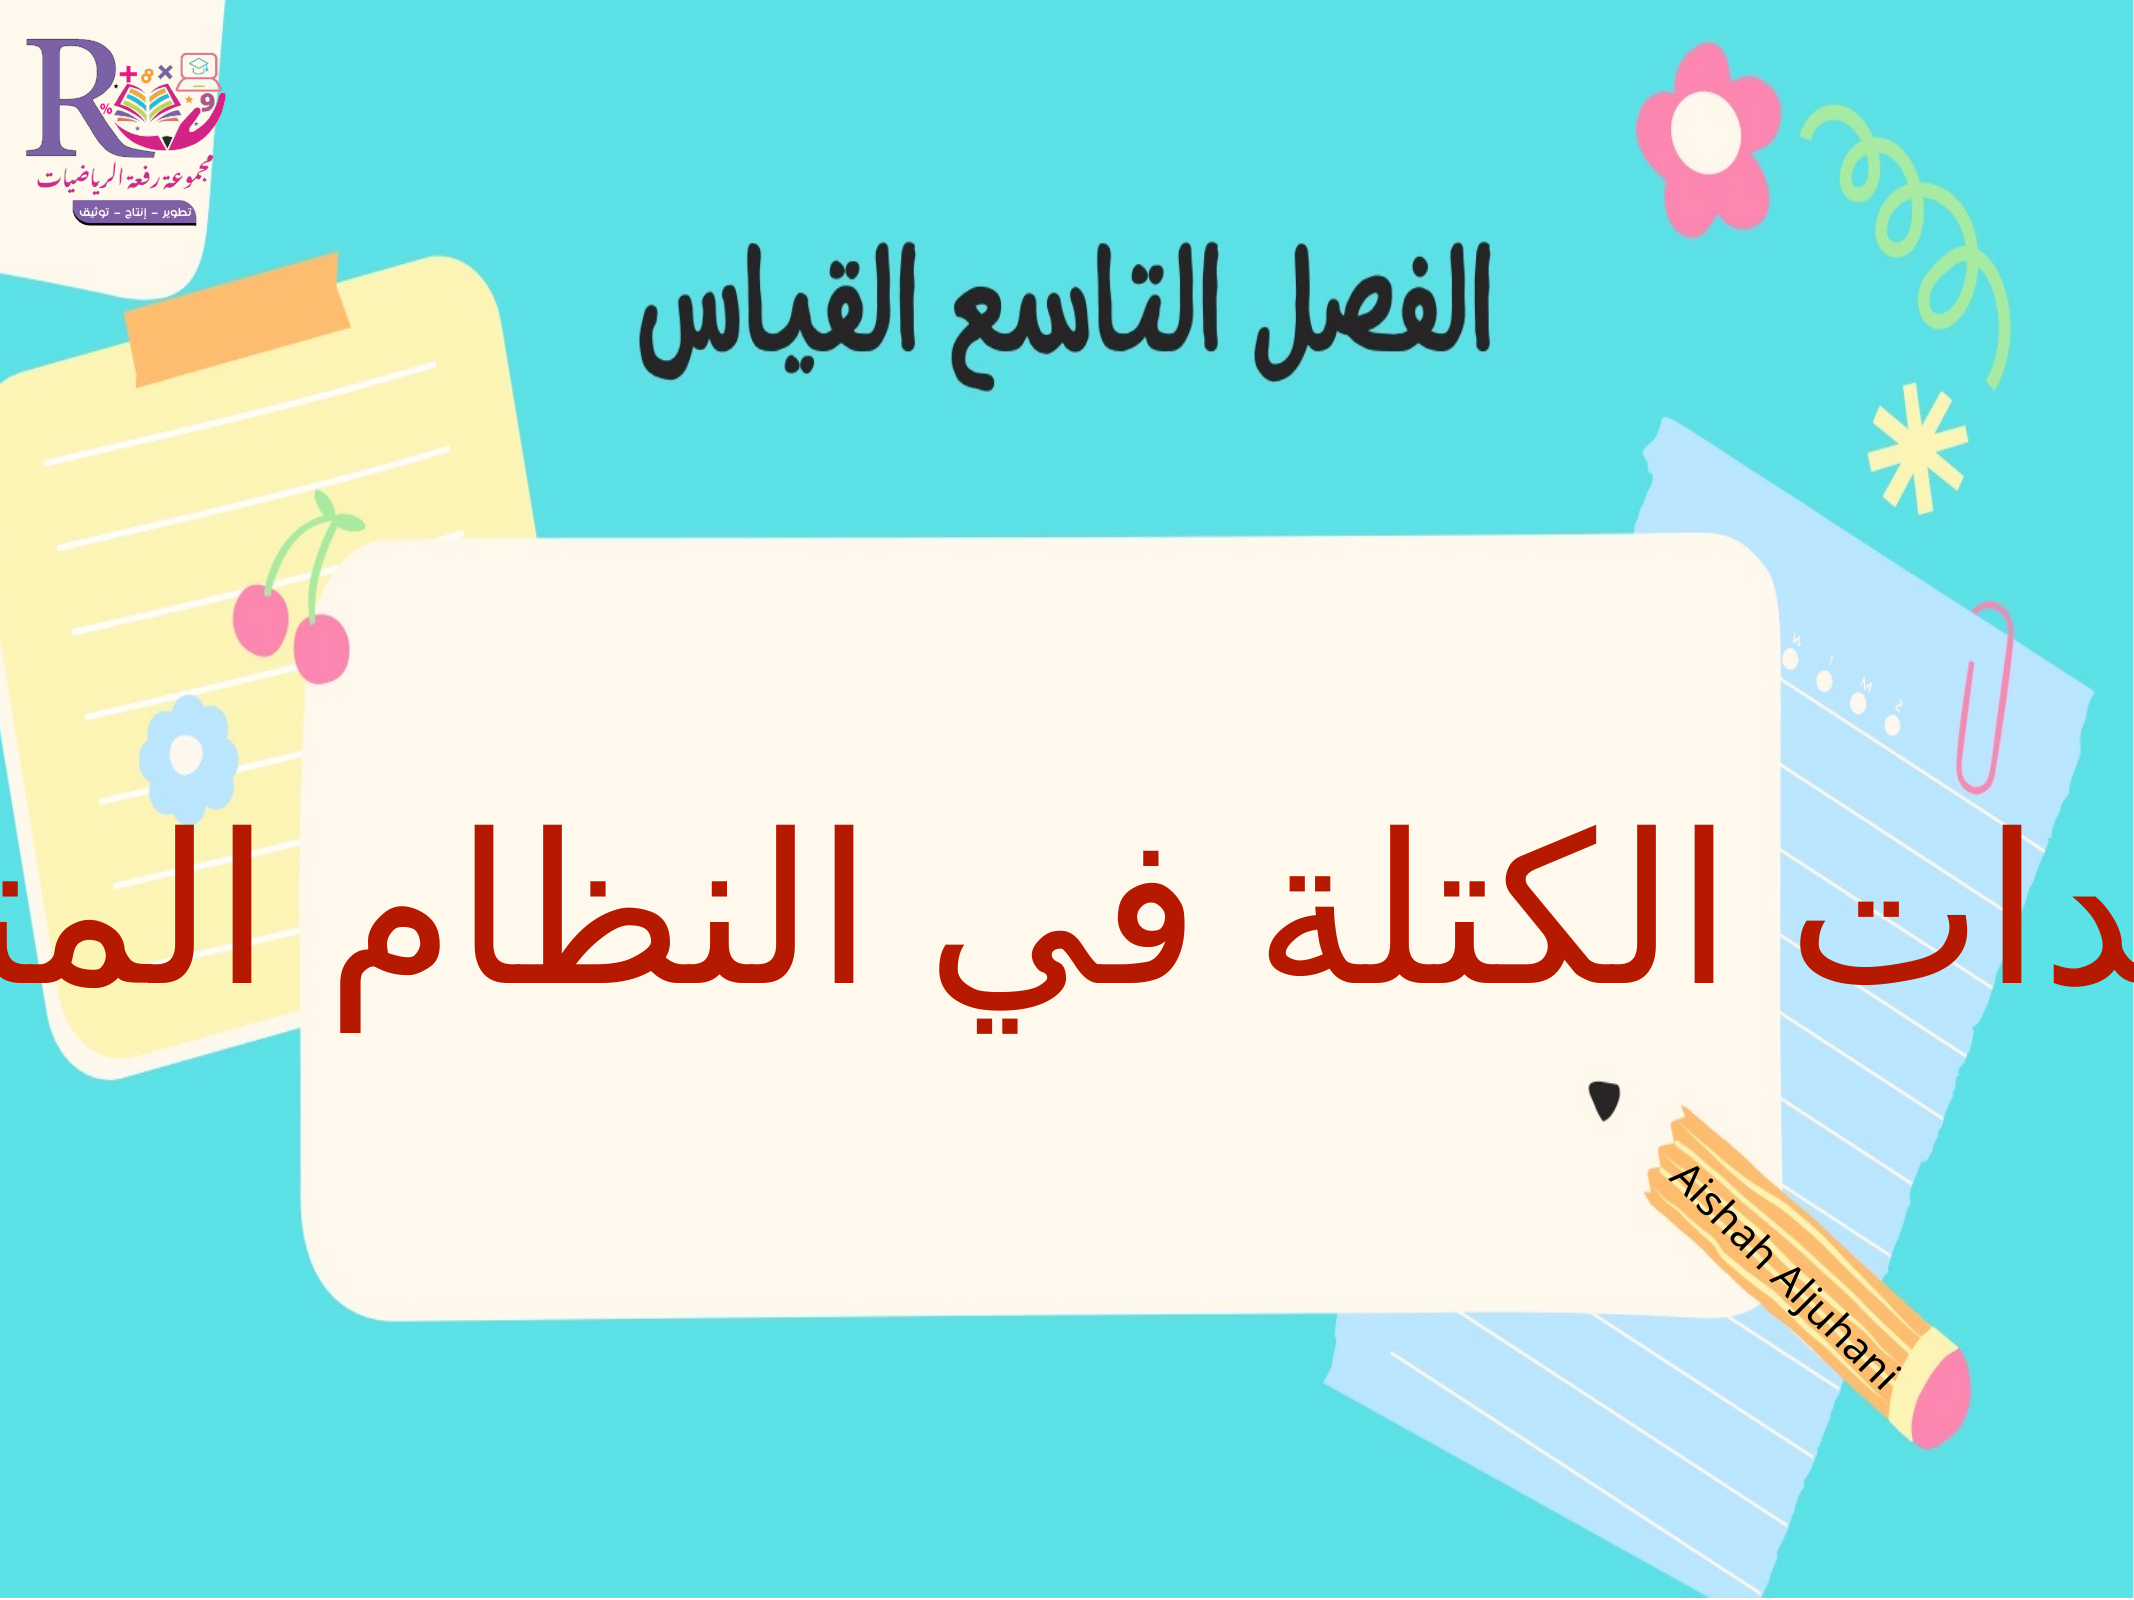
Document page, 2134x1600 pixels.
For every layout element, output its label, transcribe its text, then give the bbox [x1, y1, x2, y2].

picture [0, 1033, 2134, 1598]
picture [0, 0, 2134, 766]
text_box وحدات الكتلة في النظام المتري [0, 766, 2134, 1033]
